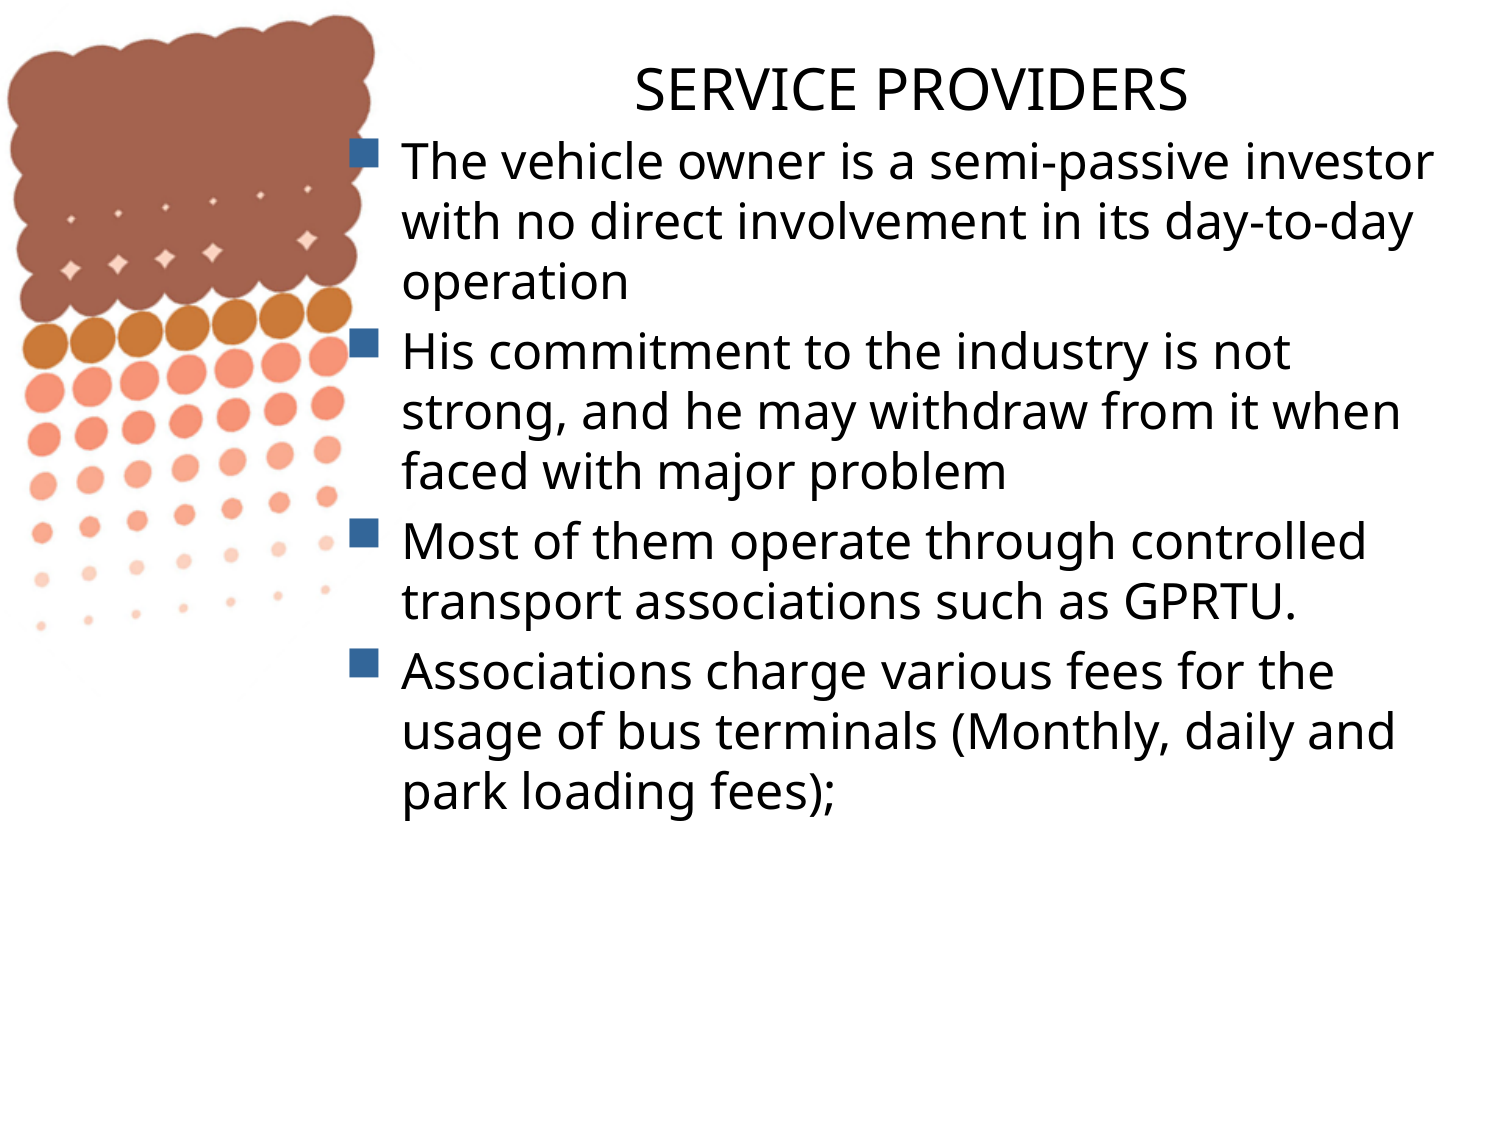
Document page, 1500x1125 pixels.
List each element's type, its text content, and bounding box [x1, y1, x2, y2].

picture [0, 0, 422, 703]
title SERVICE PROVIDERS [344, 45, 1480, 122]
list The vehicle owner is a semi-passive investor with no direct involvement in its day-to-day operation His commitment to the industry is not strong, and he may withdraw from it when faced with major problem Most of them operate through controlled transport associations such as GPRTU. Associations charge various fees for the usage of bus terminals (Monthly, daily and park loading fees); [330, 122, 1480, 1005]
